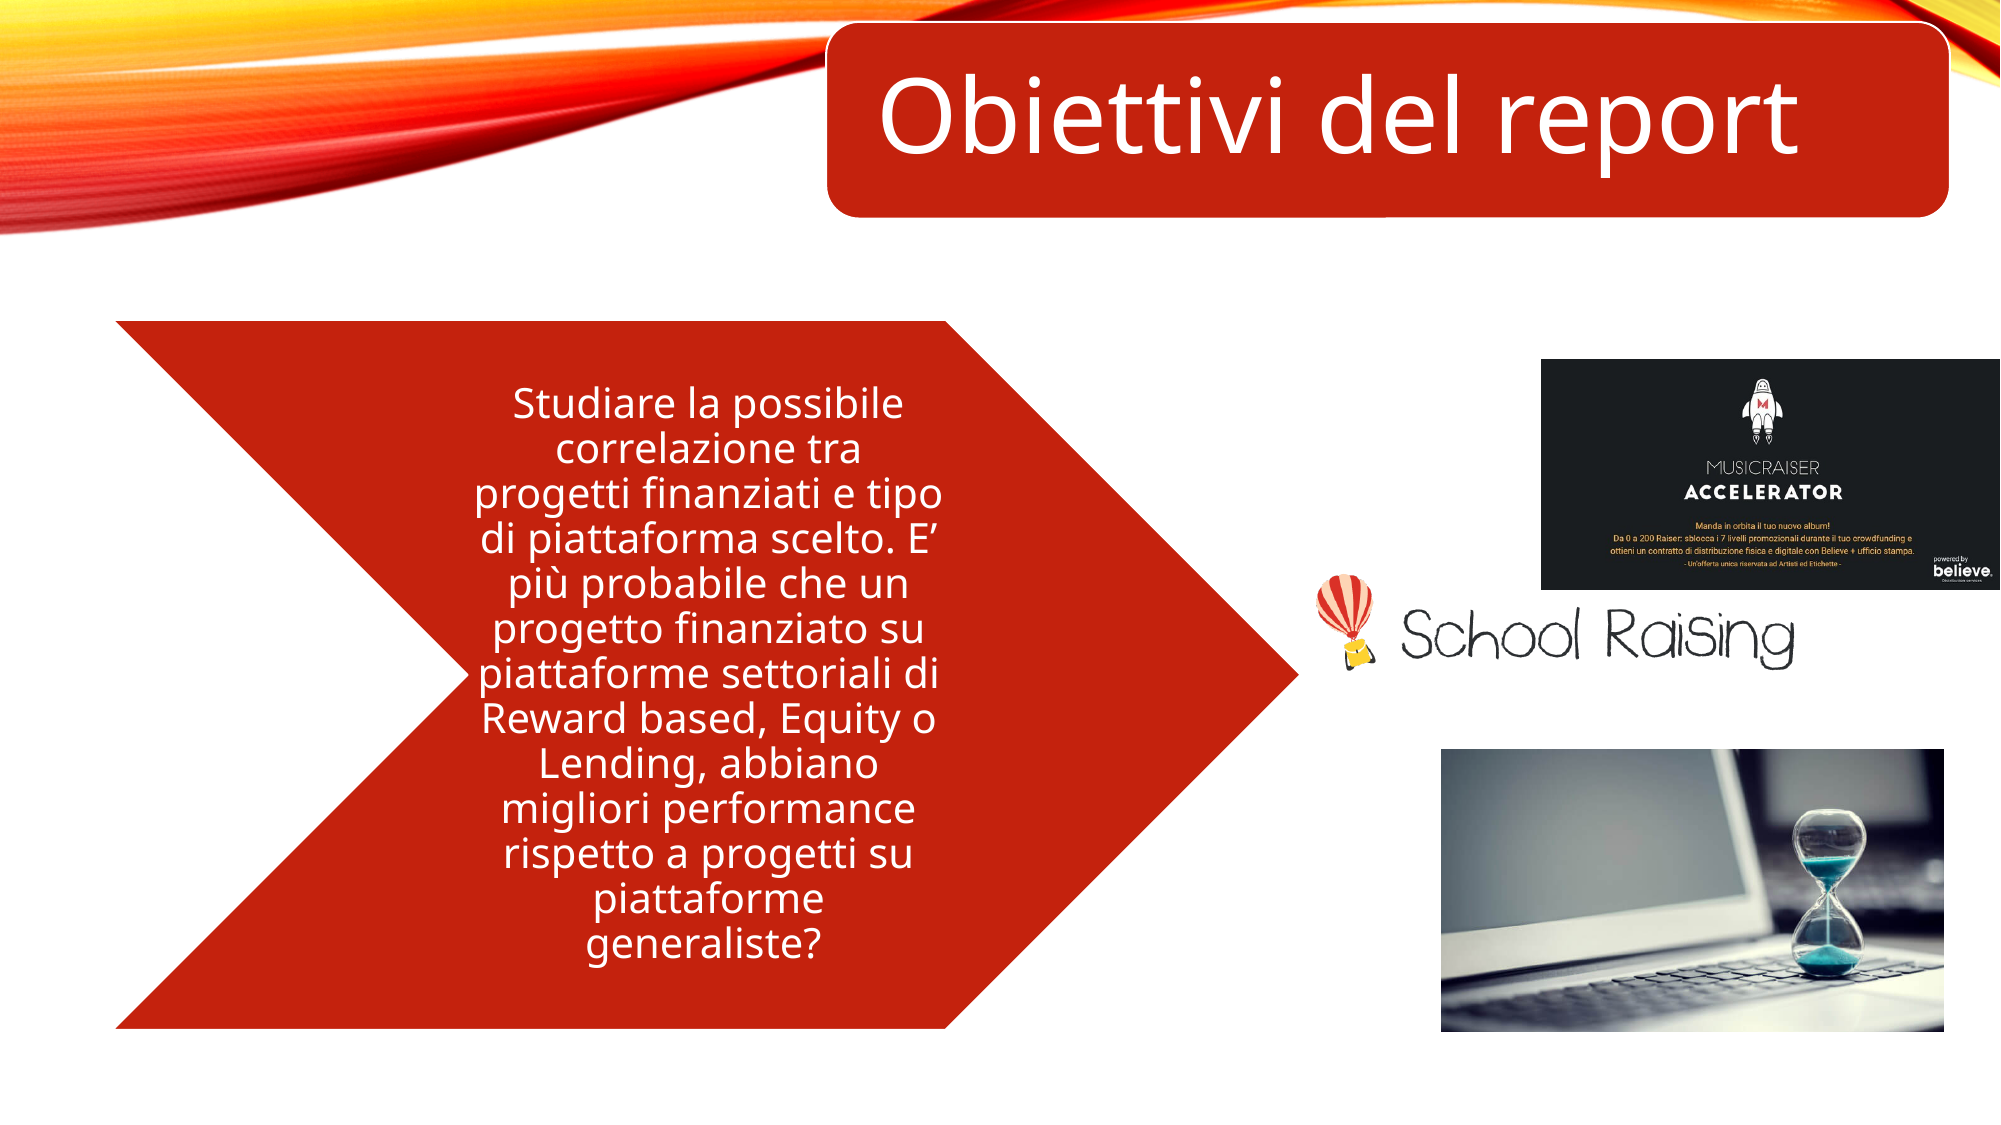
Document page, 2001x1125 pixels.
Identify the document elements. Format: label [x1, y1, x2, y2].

picture [0, 0, 2000, 237]
picture [1441, 748, 1944, 1033]
picture [1270, 359, 2000, 731]
list [112, 289, 1888, 1061]
text_box [825, 21, 1951, 220]
